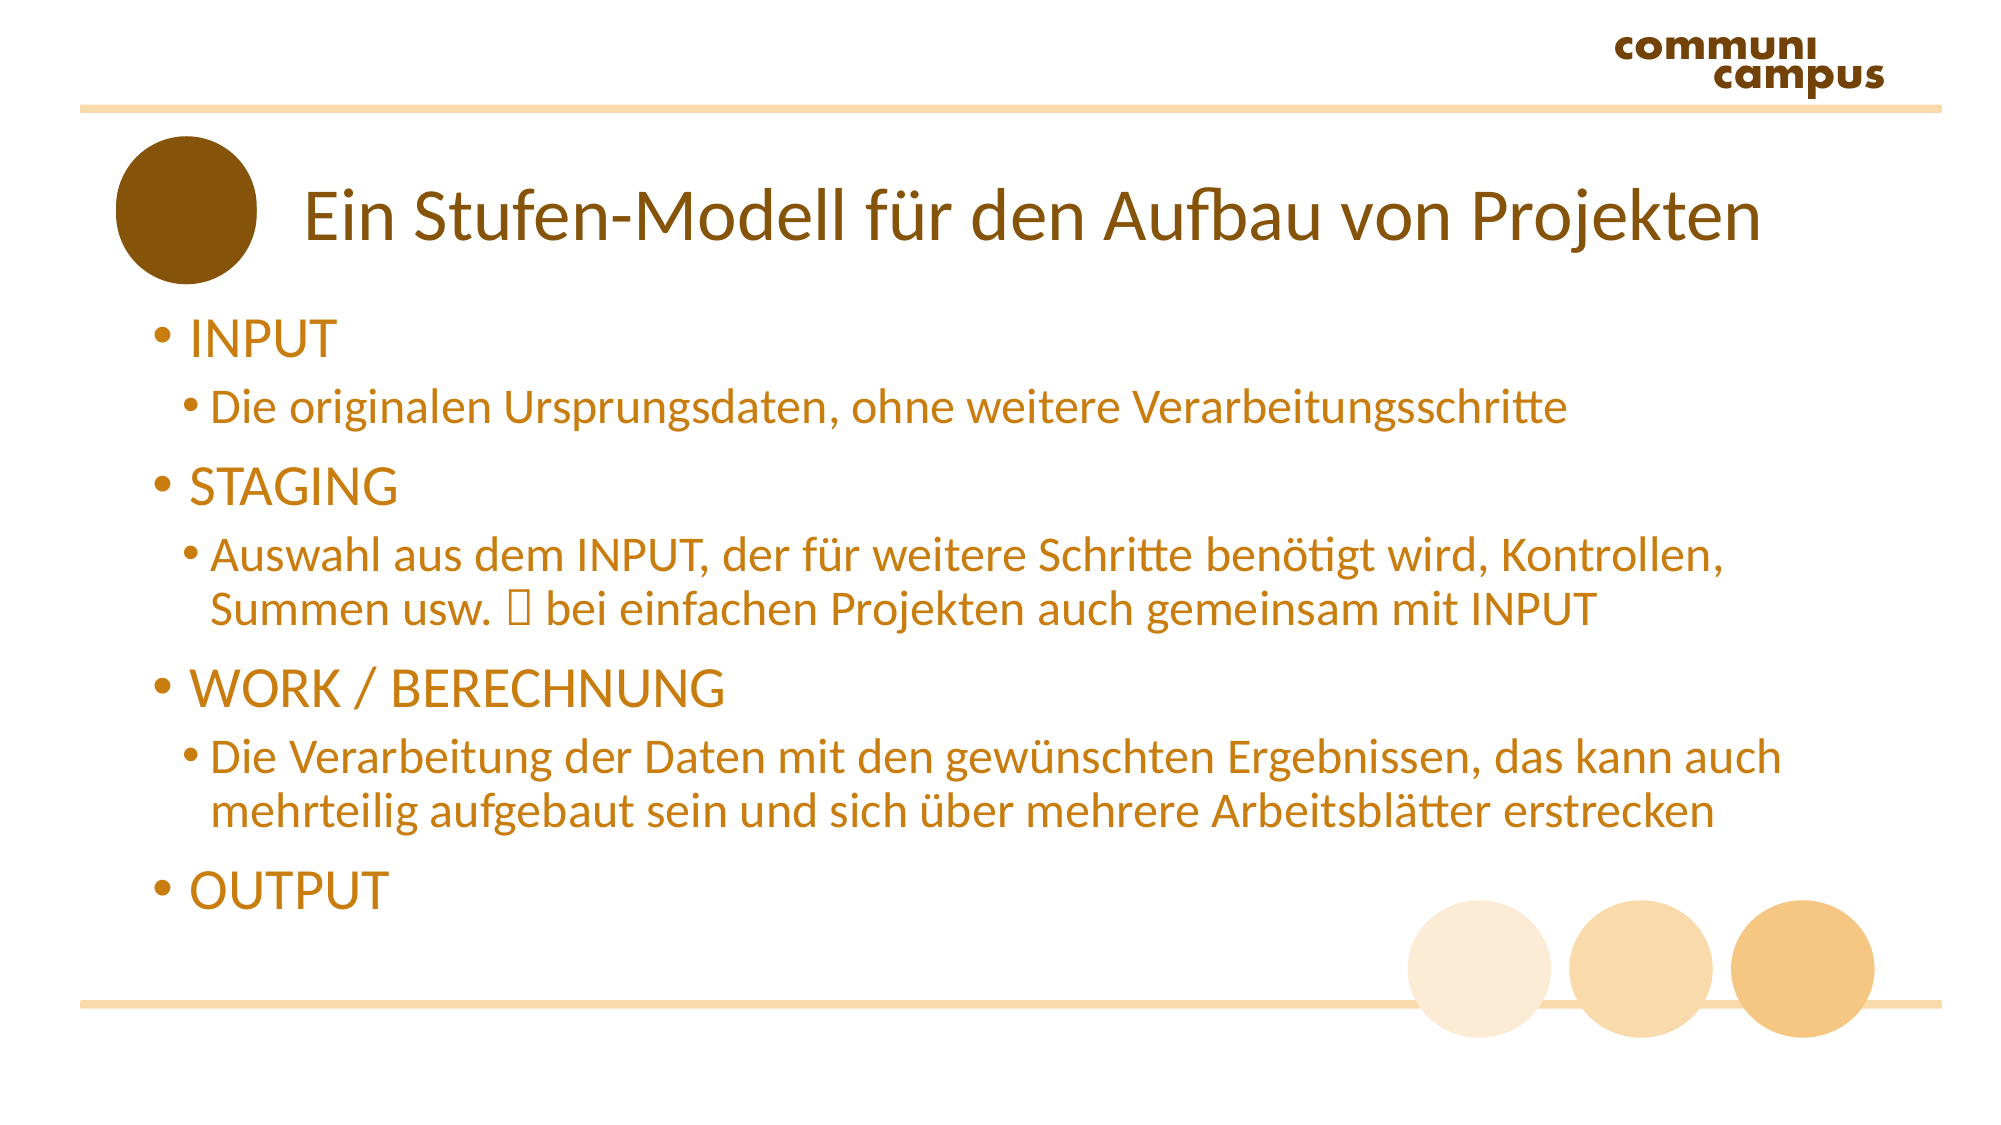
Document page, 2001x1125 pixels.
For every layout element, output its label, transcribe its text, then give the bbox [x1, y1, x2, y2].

title Ein Stufen-Modell für den Aufbau von Projekten [288, 142, 1885, 291]
picture [1611, 34, 1886, 100]
list INPUT Die originalen Ursprungsdaten, ohne weitere Verarbeitungsschritte STAGING Auswahl aus dem INPUT, der für weitere Schritte benötigt wird, Kontrollen, Summen usw.  bei einfachen Projekten auch gemeinsam mit INPUT WORK / BERECHNUNG Die Verarbeitung der Daten mit den gewünschten Ergebnissen, das kann auch mehrteilig aufgebaut sein und sich über mehrere Arbeitsblätter erstrecken OUTPUT [137, 299, 1885, 947]
